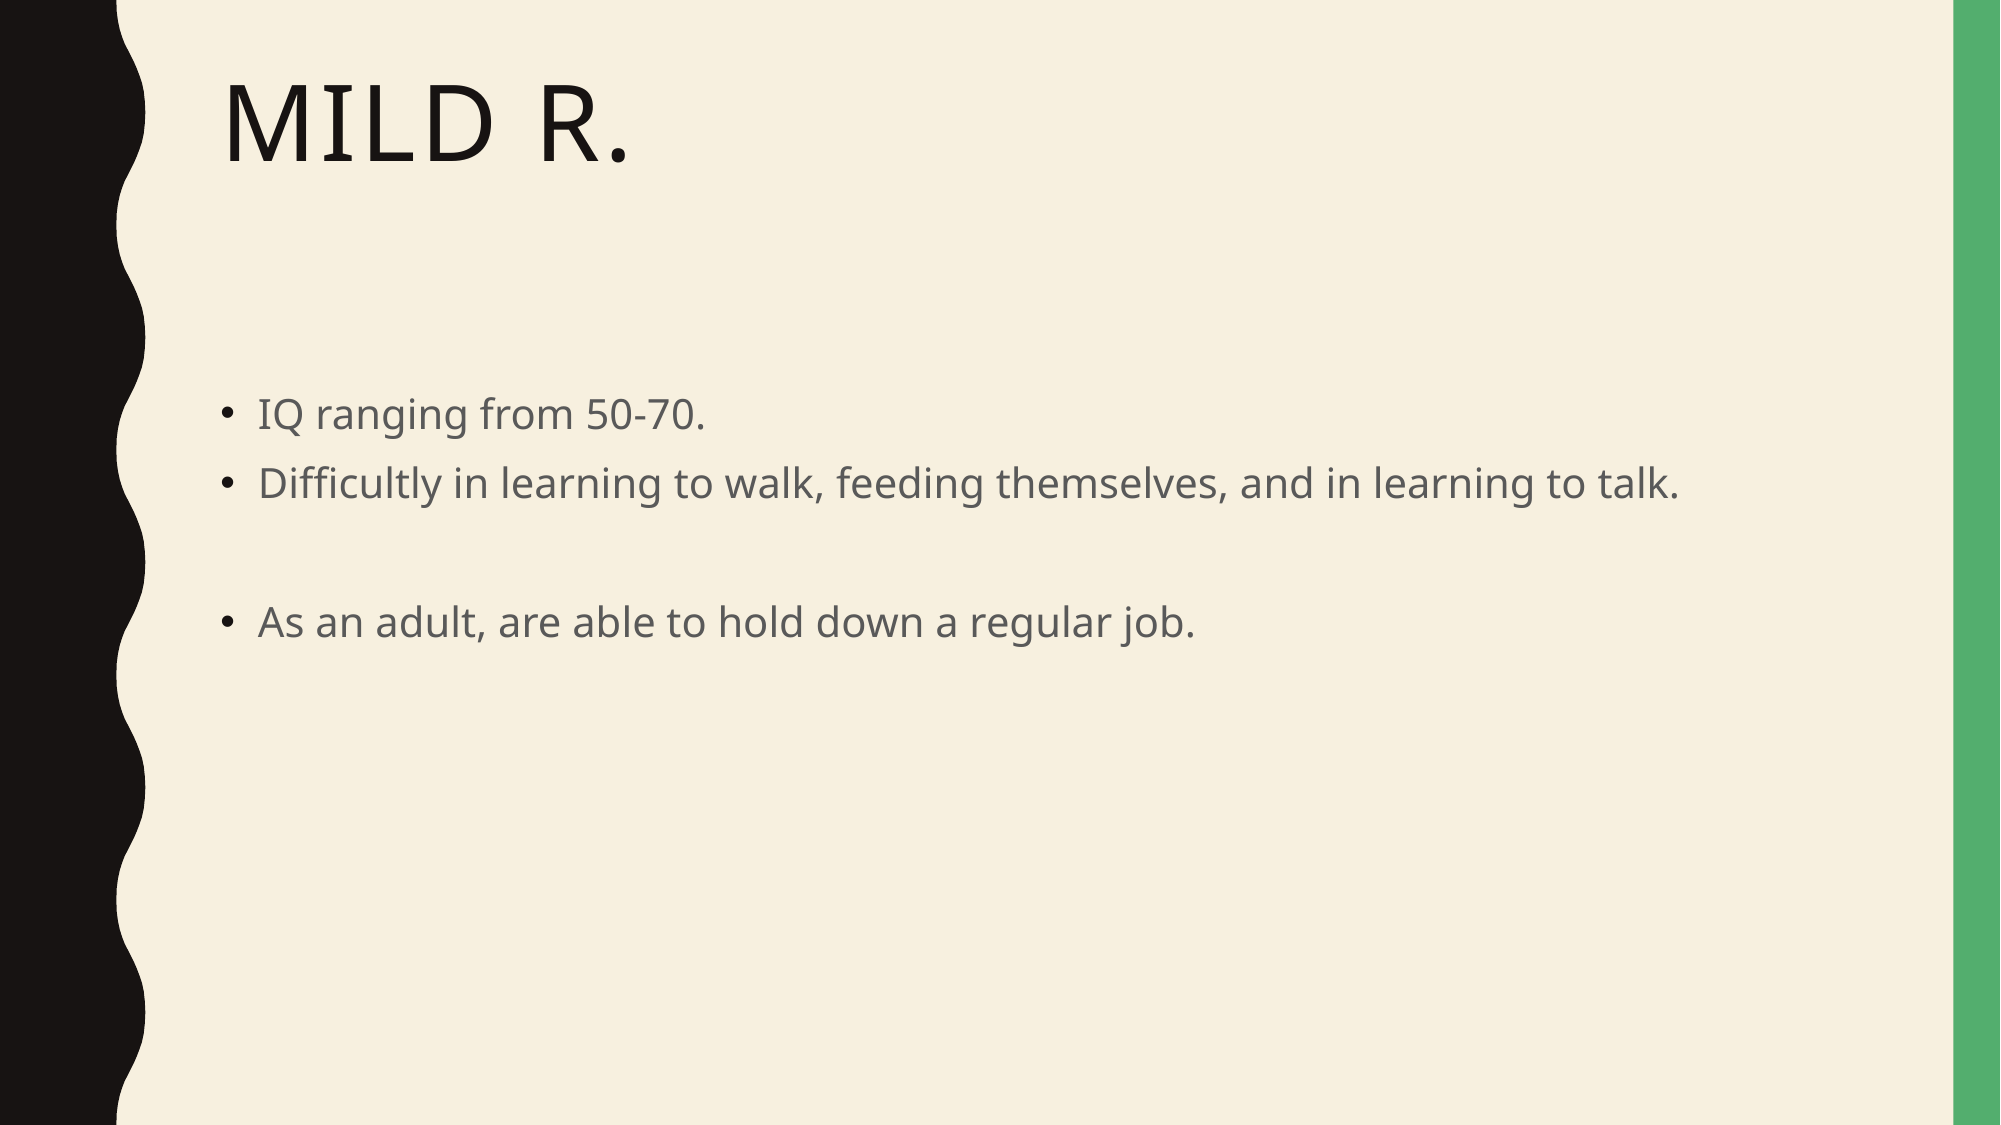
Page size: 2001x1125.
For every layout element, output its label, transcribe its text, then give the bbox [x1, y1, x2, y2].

list IQ ranging from 50-70. Difficultly in learning to walk, feeding themselves, and in learning to talk. As an adult, are able to hold down a regular job. [205, 375, 1875, 965]
title Mild R. [205, 62, 1875, 308]
